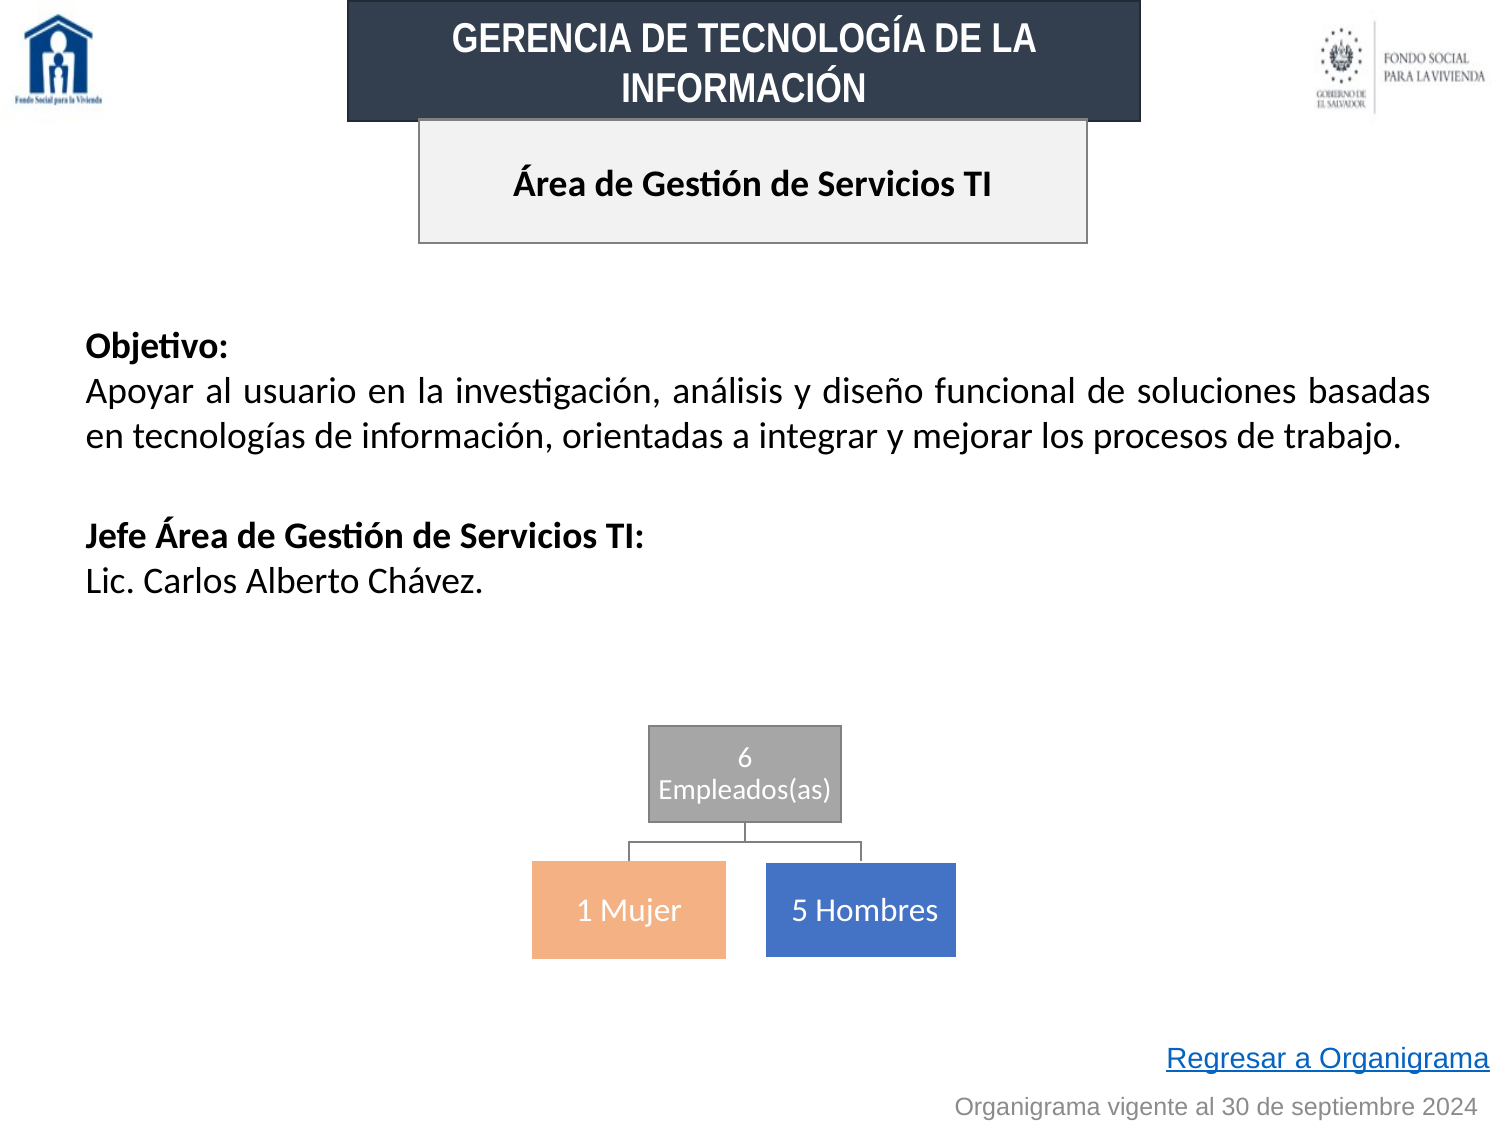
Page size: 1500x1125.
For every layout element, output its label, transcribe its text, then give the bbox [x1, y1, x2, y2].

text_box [498, 725, 993, 959]
text_box Jefe Área de Gestión de Servicios TI: Lic. Carlos Alberto Chávez. [70, 503, 768, 609]
text_box Objetivo: Apoyar al usuario en la investigación, análisis y diseño funcional de soluciones basadas en tecnologías de información, orientadas a integrar y mejorar los procesos de trabajo. [70, 313, 1447, 464]
text_box Área de Gestión de Servicios TI [418, 118, 1088, 244]
footer Organigrama vigente al 30 de septiembre 2024 [916, 1075, 1500, 1125]
text_box GERENCIA DE TECNOLOGÍA DE LA INFORMACIÓN [347, 0, 1141, 122]
picture [0, 0, 1500, 1125]
text_box Regresar a Organigrama [1151, 1031, 1500, 1075]
